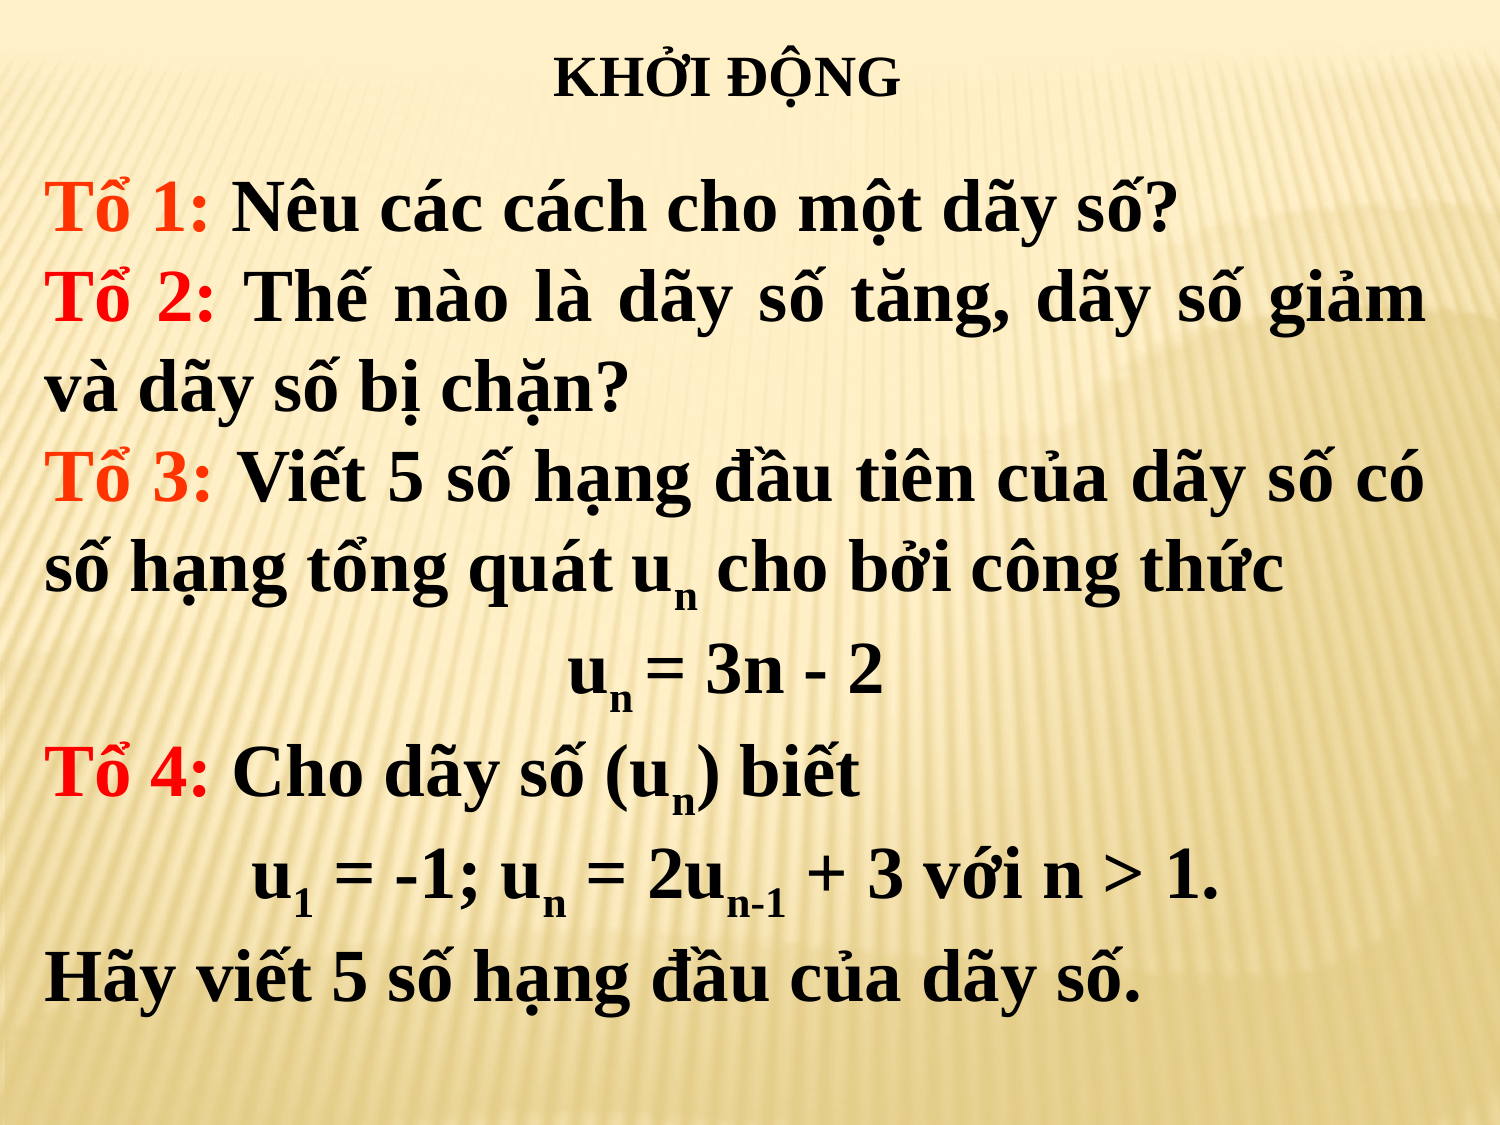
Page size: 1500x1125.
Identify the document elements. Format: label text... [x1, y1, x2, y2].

text_box KHỞI ĐỘNG [301, 30, 1140, 116]
text_box Tổ 1: Nêu các cách cho một dãy số? Tổ 2: Thế nào là dãy số tăng, dãy số giảm và dãy số bị chặn? Tổ 3: Viết 5 số hạng đầu tiên của dãy số có số hạng tổng quát un cho bởi công thức un = 3n - 2 Tổ 4: Cho dãy số (un) biết u1 = -1; un = 2un-1 + 3 với n > 1. Hãy viết 5 số hạng đầu của dãy số. [29, 148, 1442, 1024]
